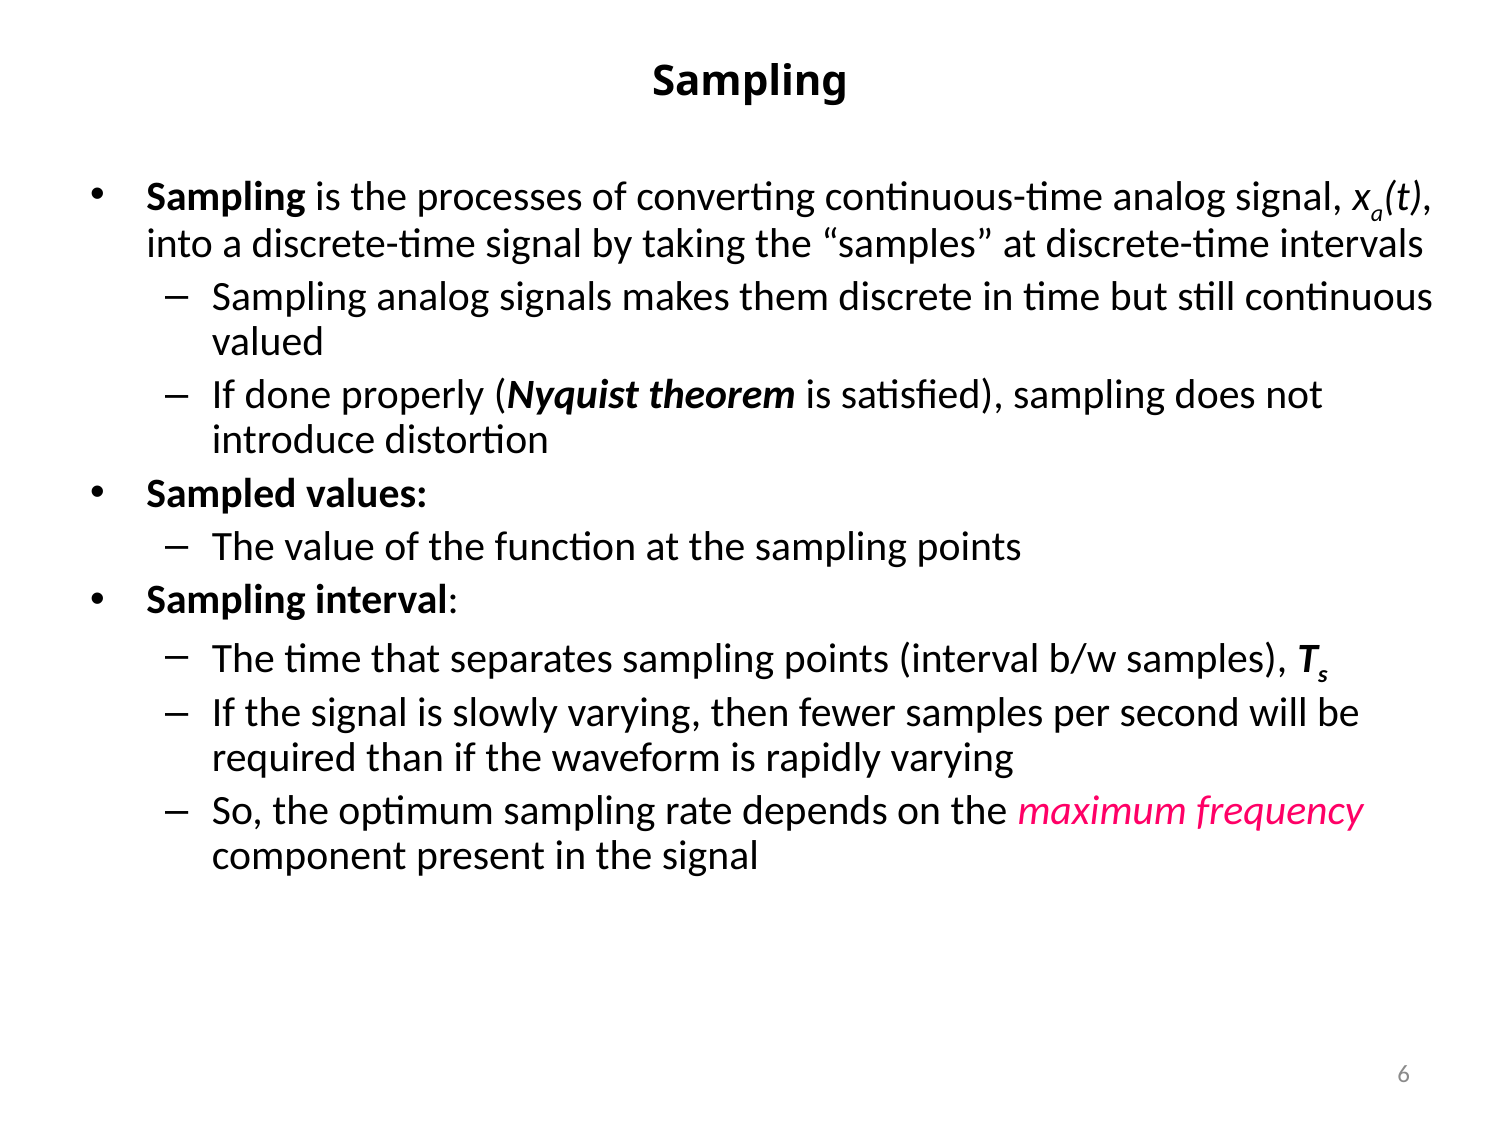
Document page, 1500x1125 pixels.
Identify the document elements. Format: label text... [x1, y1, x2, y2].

list Sampling is the processes of converting continuous-time analog signal, xa(t), into a discrete-time signal by taking the “samples” at discrete-time intervals Sampling analog signals makes them discrete in time but still continuous valued If done properly (Nyquist theorem is satisfied), sampling does not introduce distortion Sampled values: The value of the function at the sampling points Sampling interval: The time that separates sampling points (interval b/w samples), Ts If the signal is slowly varying, then fewer samples per second will be required than if the waveform is rapidly varying So, the optimum sampling rate depends on the maximum frequency component present in the signal [75, 162, 1463, 1006]
slide_number 6 [1074, 1042, 1425, 1103]
title Sampling [75, 45, 1425, 162]
